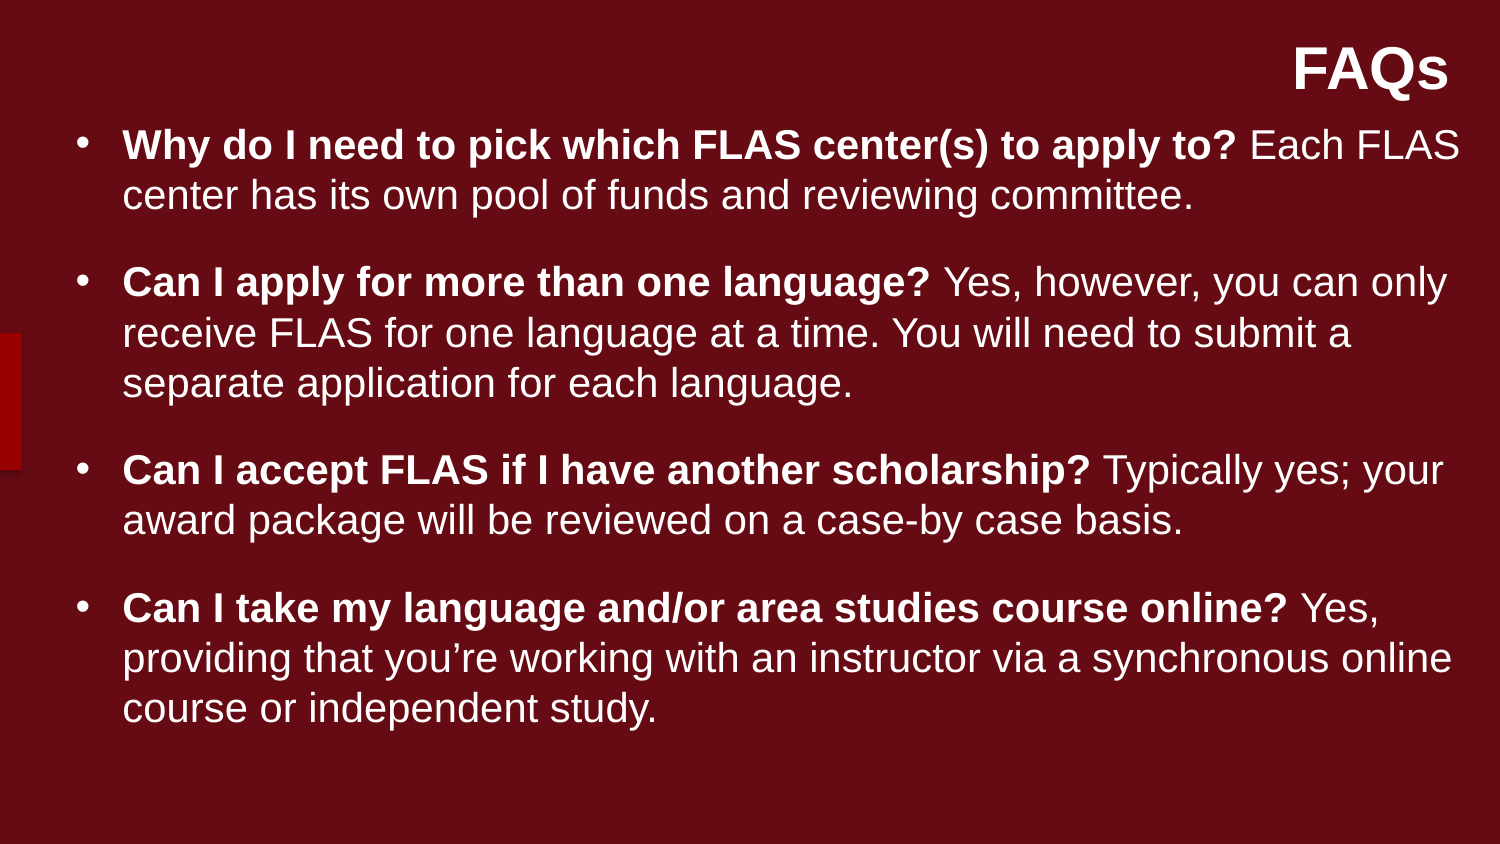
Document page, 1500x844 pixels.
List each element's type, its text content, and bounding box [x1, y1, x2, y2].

title FAQs [1277, 1, 1500, 110]
text_box Why do I need to pick which FLAS center(s) to apply to? Each FLAS center has its own pool of funds and reviewing committee. Can I apply for more than one language? Yes, however, you can only receive FLAS for one language at a time. You will need to submit a separate application for each language. Can I accept FLAS if I have another scholarship? Typically yes; your award package will be reviewed on a case-by case basis. Can I take my language and/or area studies course online? Yes, providing that you’re working with an instructor via a synchronous online course or independent study. [0, 0, 1500, 844]
